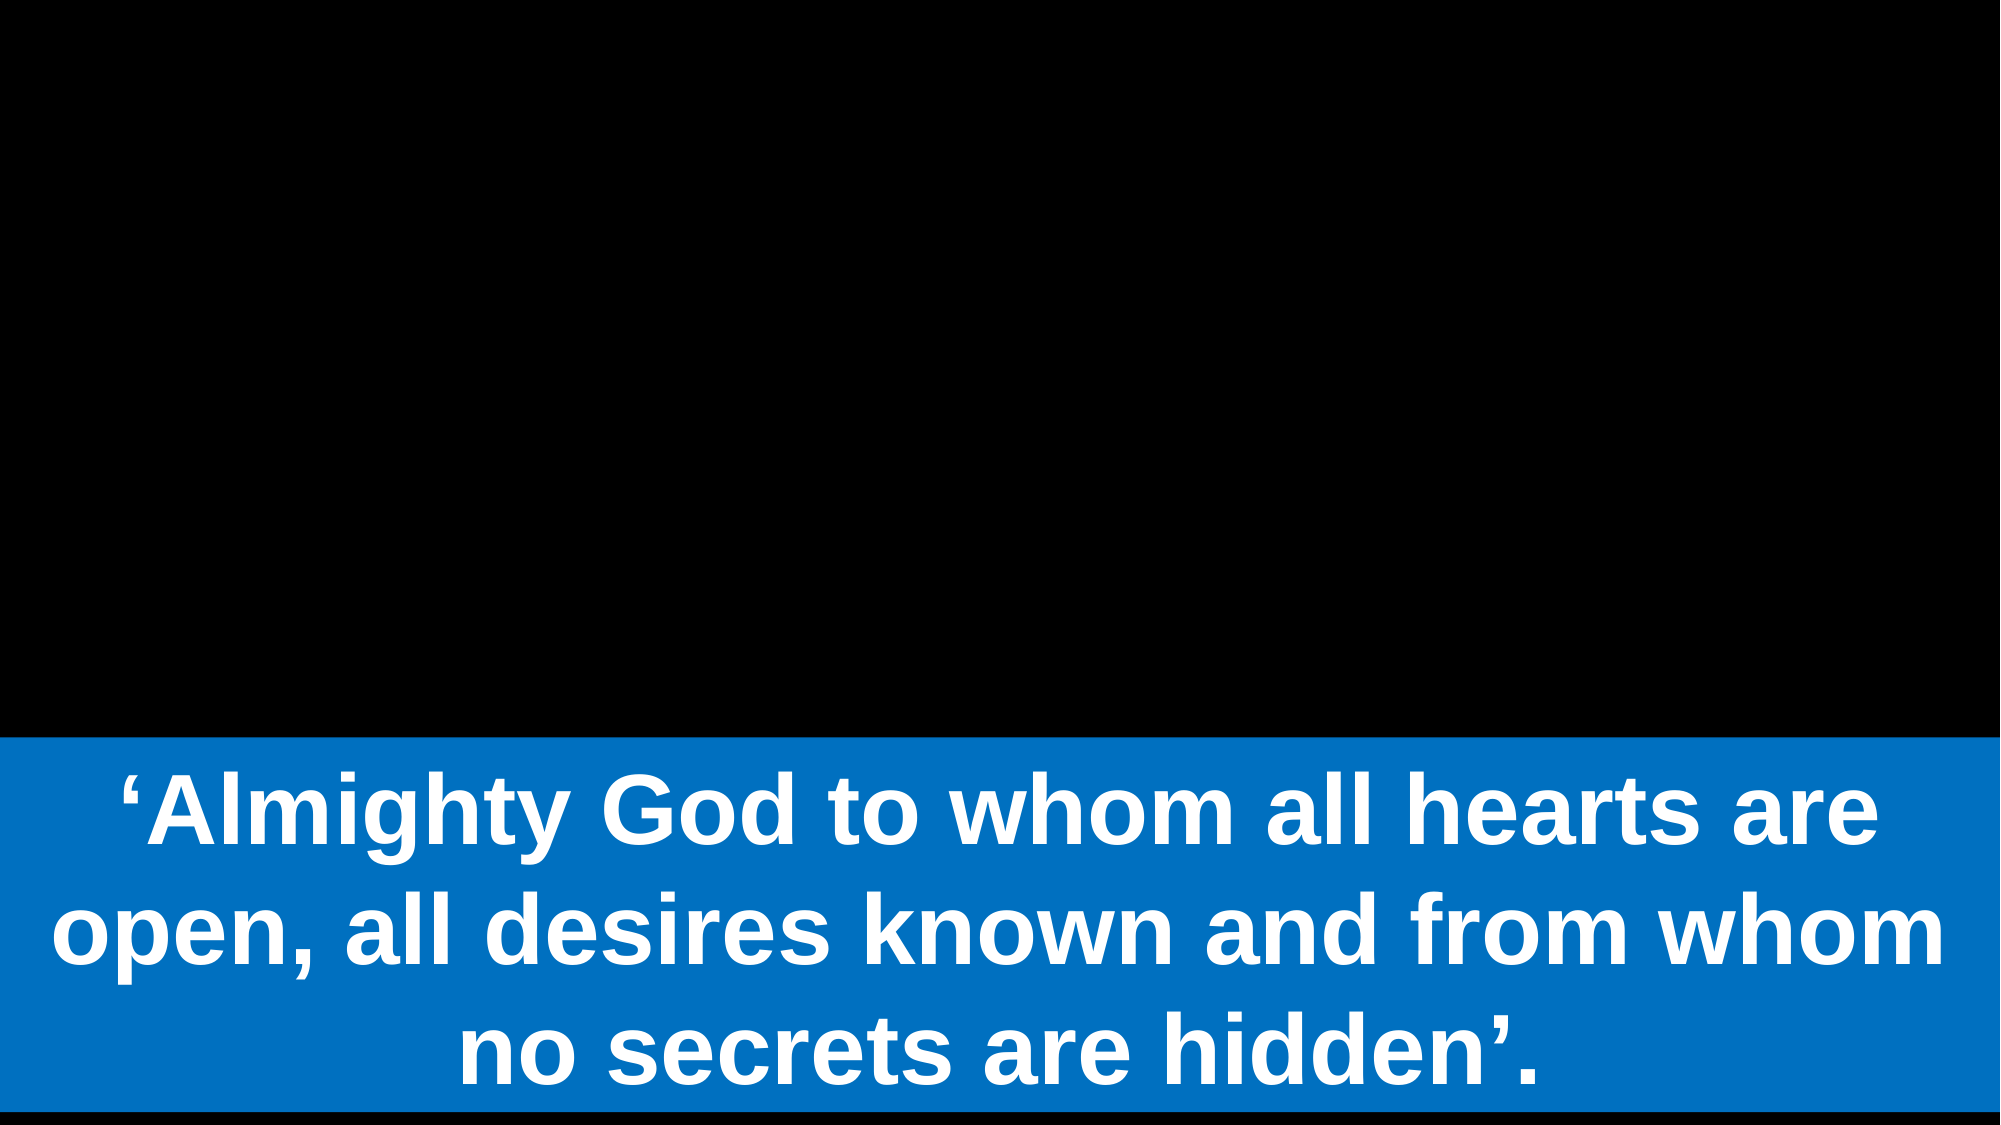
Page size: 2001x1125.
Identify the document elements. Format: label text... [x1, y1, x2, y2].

text_box ‘Almighty God to whom all hearts are open, all desires known and from whom no secrets are hidden’. [0, 737, 2000, 1113]
